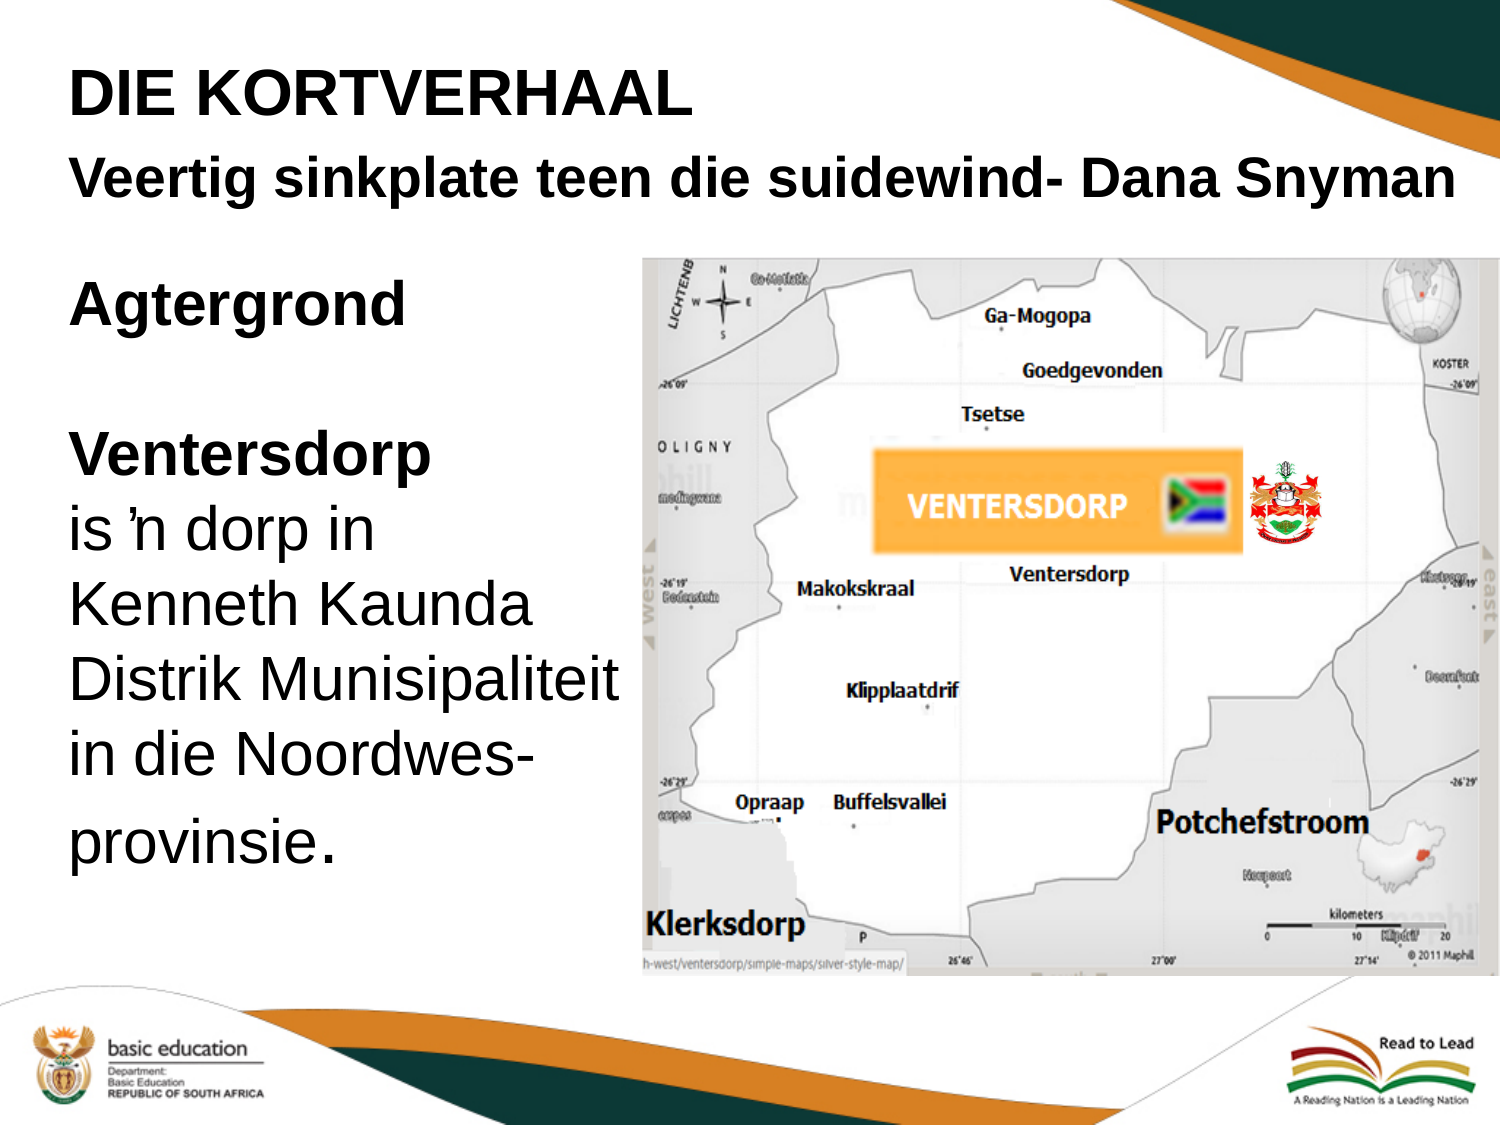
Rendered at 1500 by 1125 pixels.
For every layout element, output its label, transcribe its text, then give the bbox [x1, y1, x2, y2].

picture [0, 0, 1500, 1125]
text_box Agtergrond Ventersdorp is ŉ dorp in Kenneth Kaunda Distrik Munisipaliteit in die Noordwes-provinsie. [53, 255, 727, 1102]
list DIE KORTVERHAAL Veertig sinkplate teen die suidewind- Dana Snyman [53, 42, 1483, 220]
